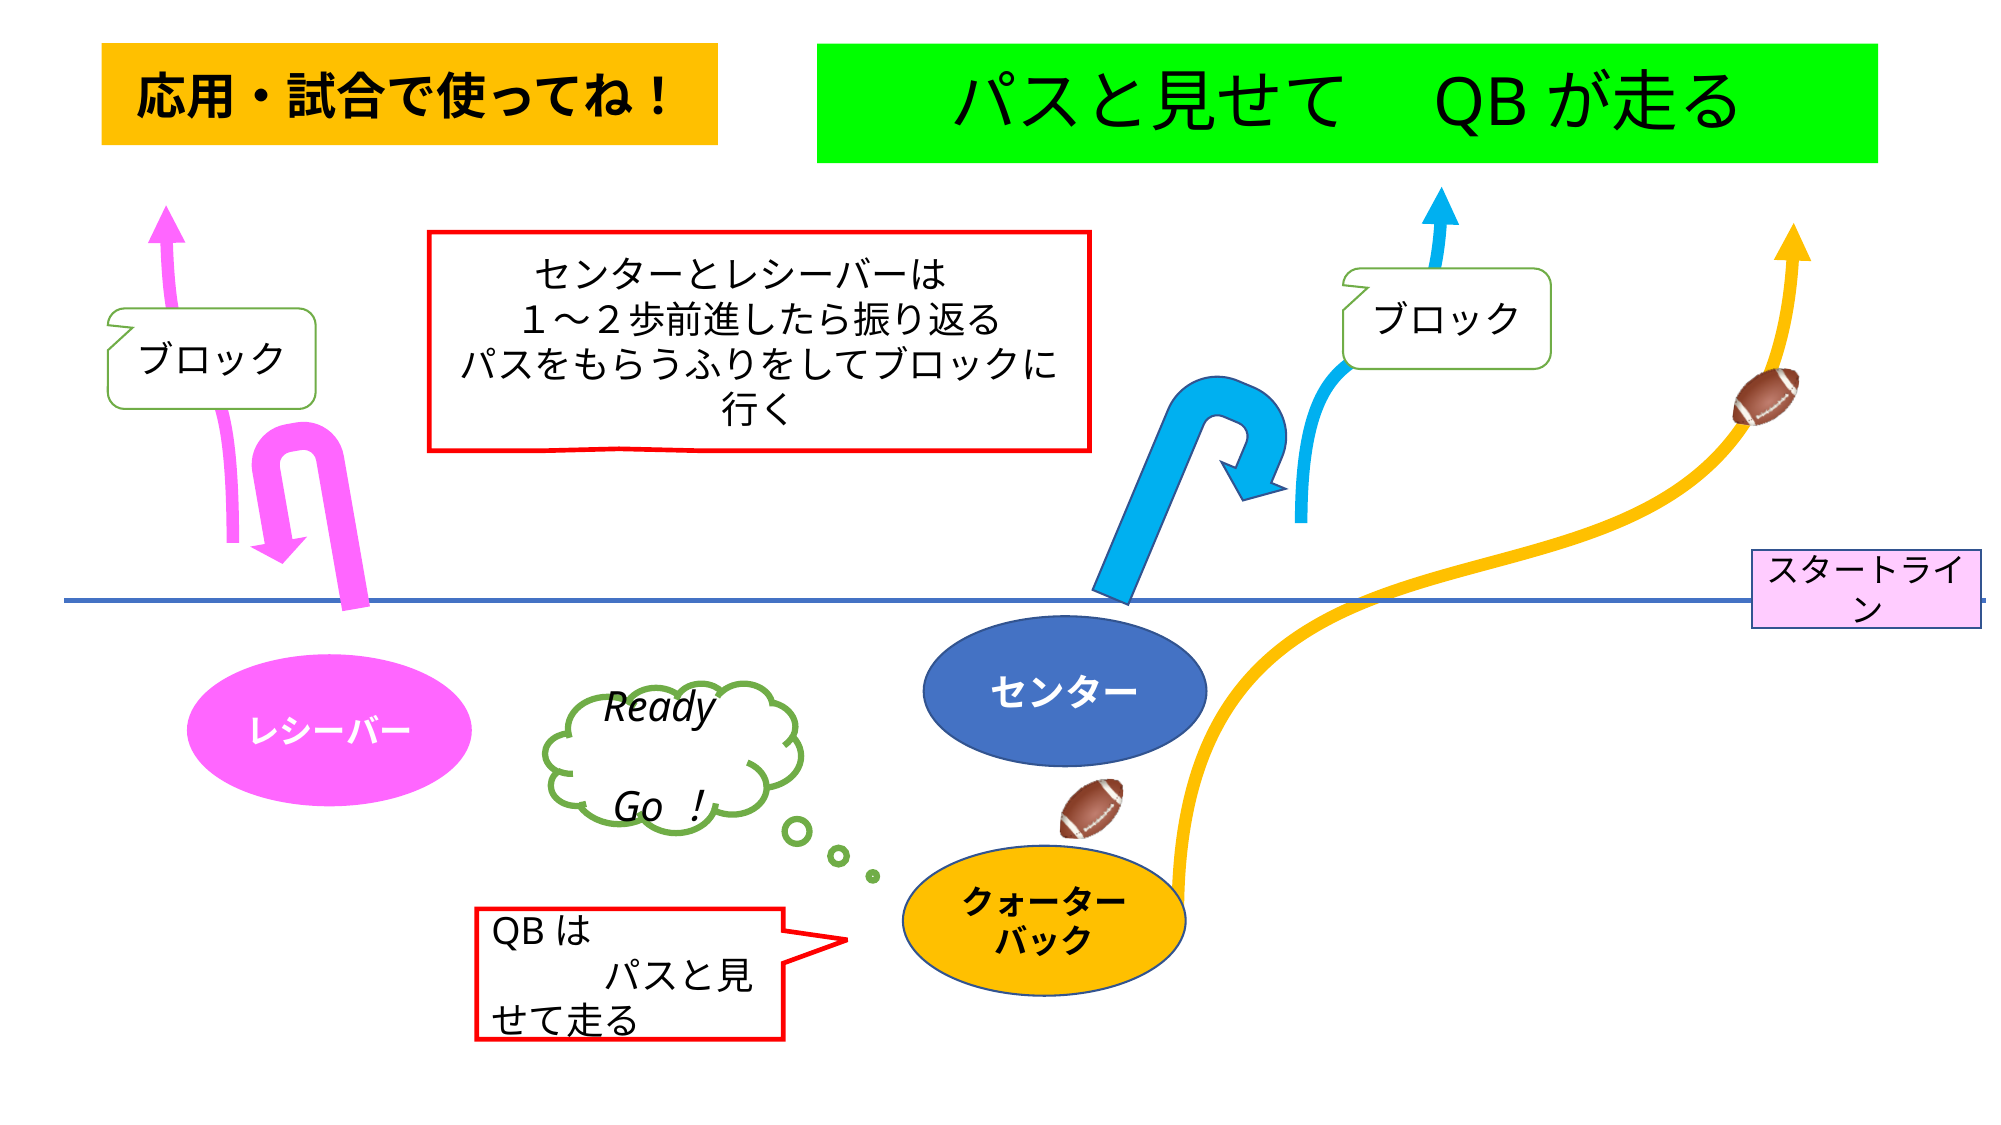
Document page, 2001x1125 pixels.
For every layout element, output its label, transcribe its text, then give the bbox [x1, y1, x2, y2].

text_box クォーターバック [901, 844, 1187, 997]
text_box センター [922, 615, 1177, 768]
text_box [1177, 601, 1794, 914]
text_box スタートライン [1794, 549, 1982, 600]
text_box [1116, 601, 1131, 607]
text_box Ready Go！ [783, 817, 811, 845]
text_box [1301, 186, 1442, 524]
text_box Ready Go！ [829, 846, 848, 866]
text_box センターとレシーバーは １～２歩前進したら振り返る パスをもらうふりをしてブロックに行く [428, 231, 1091, 452]
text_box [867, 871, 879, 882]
text_box スタートライン [1794, 601, 1982, 629]
text_box Ready Go！ [543, 682, 803, 835]
picture [1735, 365, 1800, 428]
text_box ブロック [233, 307, 317, 410]
text_box ブロック [106, 307, 166, 410]
text_box [1091, 393, 1177, 600]
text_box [166, 205, 233, 543]
picture [1060, 777, 1123, 840]
text_box QBは パスと見せて走る [475, 907, 848, 1041]
title パスと見せて QBが走る [817, 43, 1879, 164]
text_box レシーバー [186, 654, 472, 807]
text_box [250, 421, 369, 600]
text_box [1177, 222, 1794, 600]
text_box 応用・試合で使ってね！ [101, 43, 718, 146]
text_box [340, 601, 370, 612]
